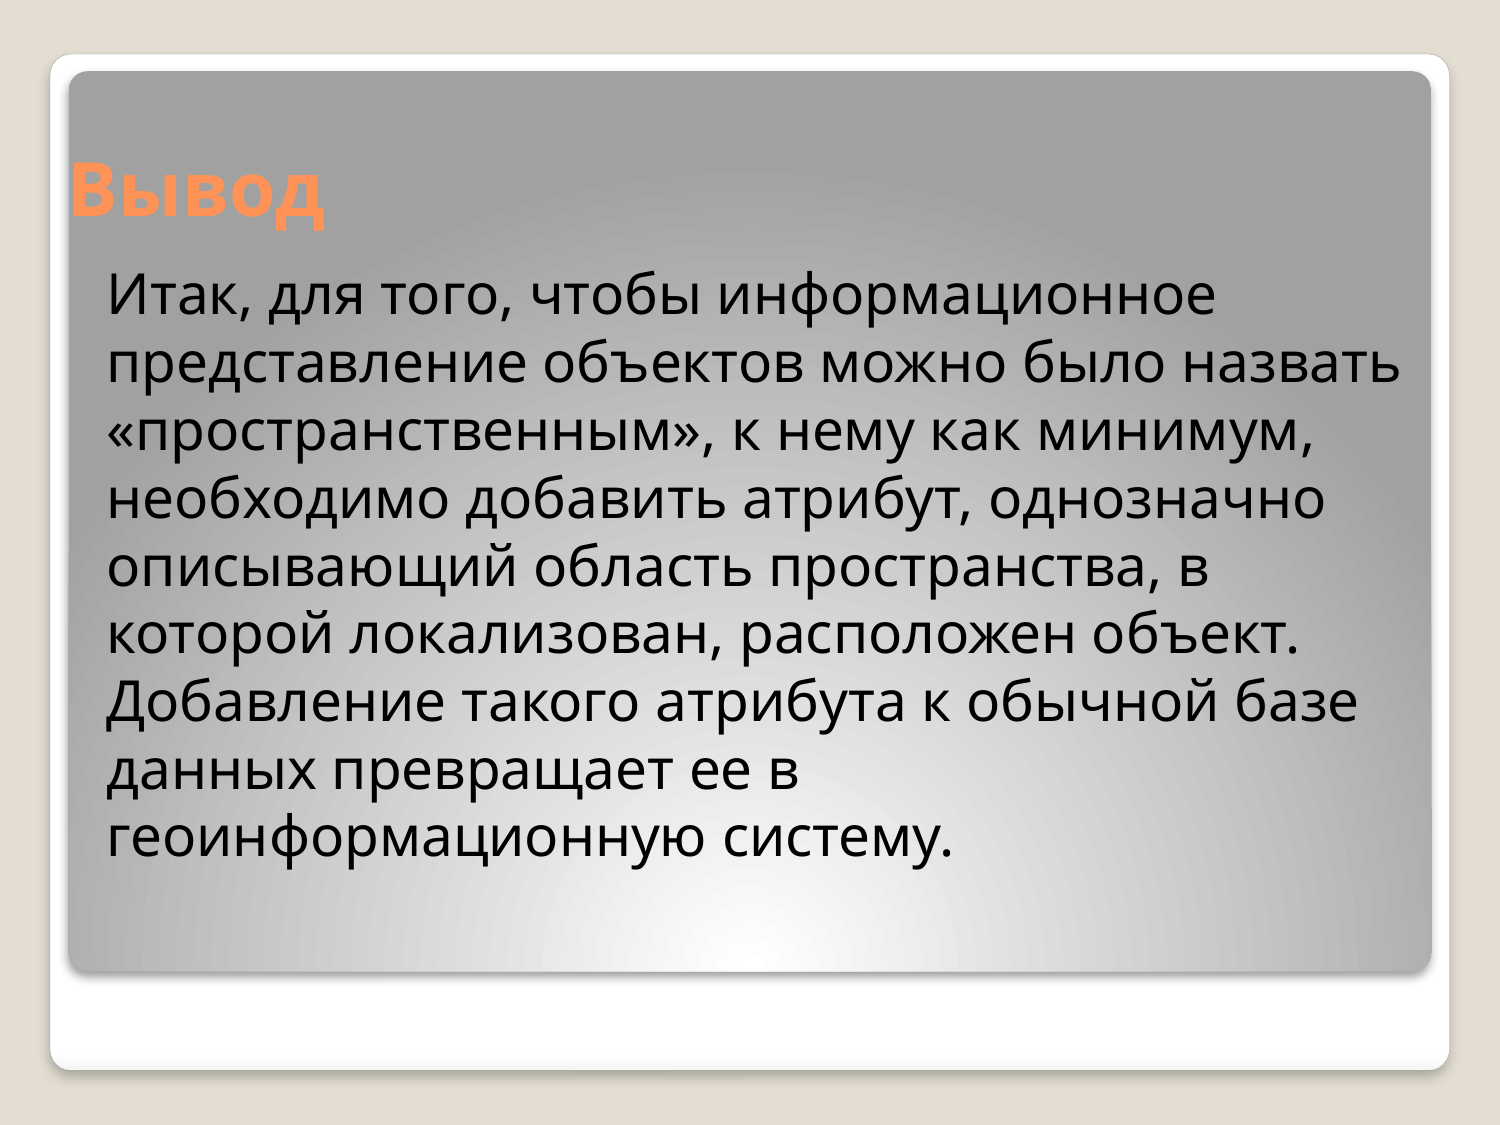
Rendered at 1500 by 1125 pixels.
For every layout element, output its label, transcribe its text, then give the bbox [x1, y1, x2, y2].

list Итак, для того, чтобы информационное представление объектов можно было назвать «пространственным», к нему как минимум, необходимо добавить атрибут, однозначно описывающий область пространства, в которой локализован, расположен объект. Добавление такого атрибута к обычной базе данных превращает ее в геоинформационную систему. [76, 243, 1420, 931]
title Вывод [53, 66, 1396, 239]
